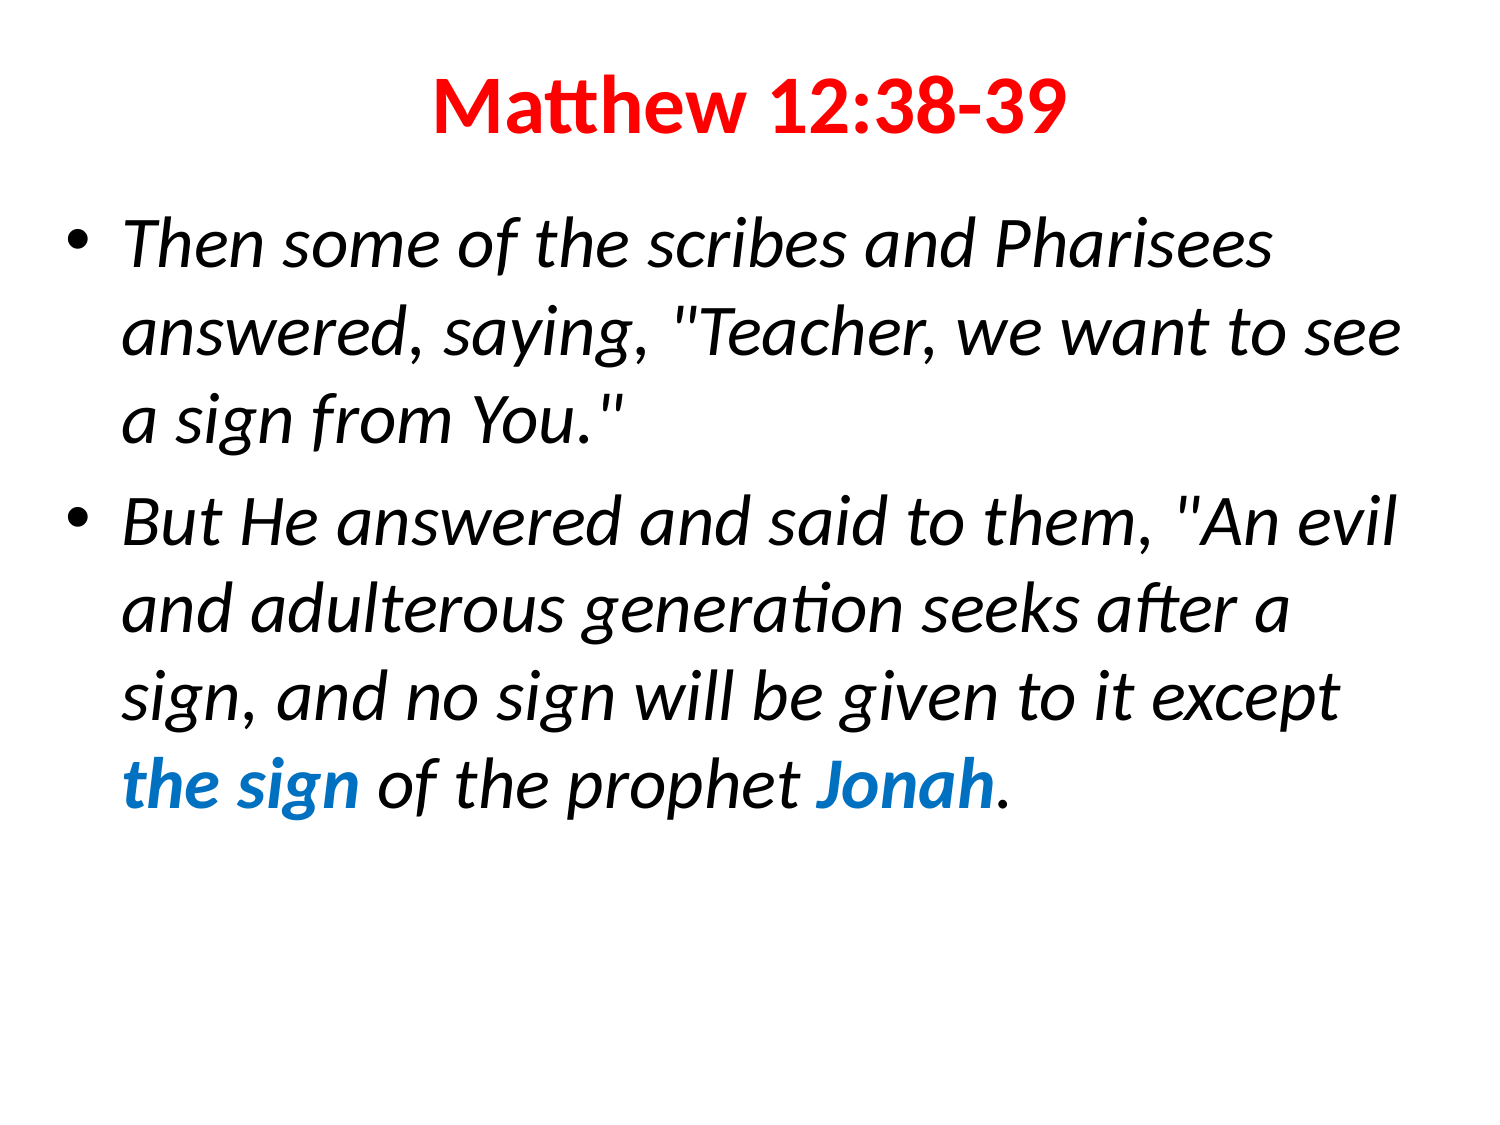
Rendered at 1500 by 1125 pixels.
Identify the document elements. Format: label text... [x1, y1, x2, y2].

list Then some of the scribes and Pharisees answered, saying, "Teacher, we want to see a sign from You." But He answered and said to them, "An evil and adulterous generation seeks after a sign, and no sign will be given to it except the sign of the prophet Jonah. [50, 187, 1463, 1125]
title Matthew 12:38-39 [75, 0, 1425, 187]
